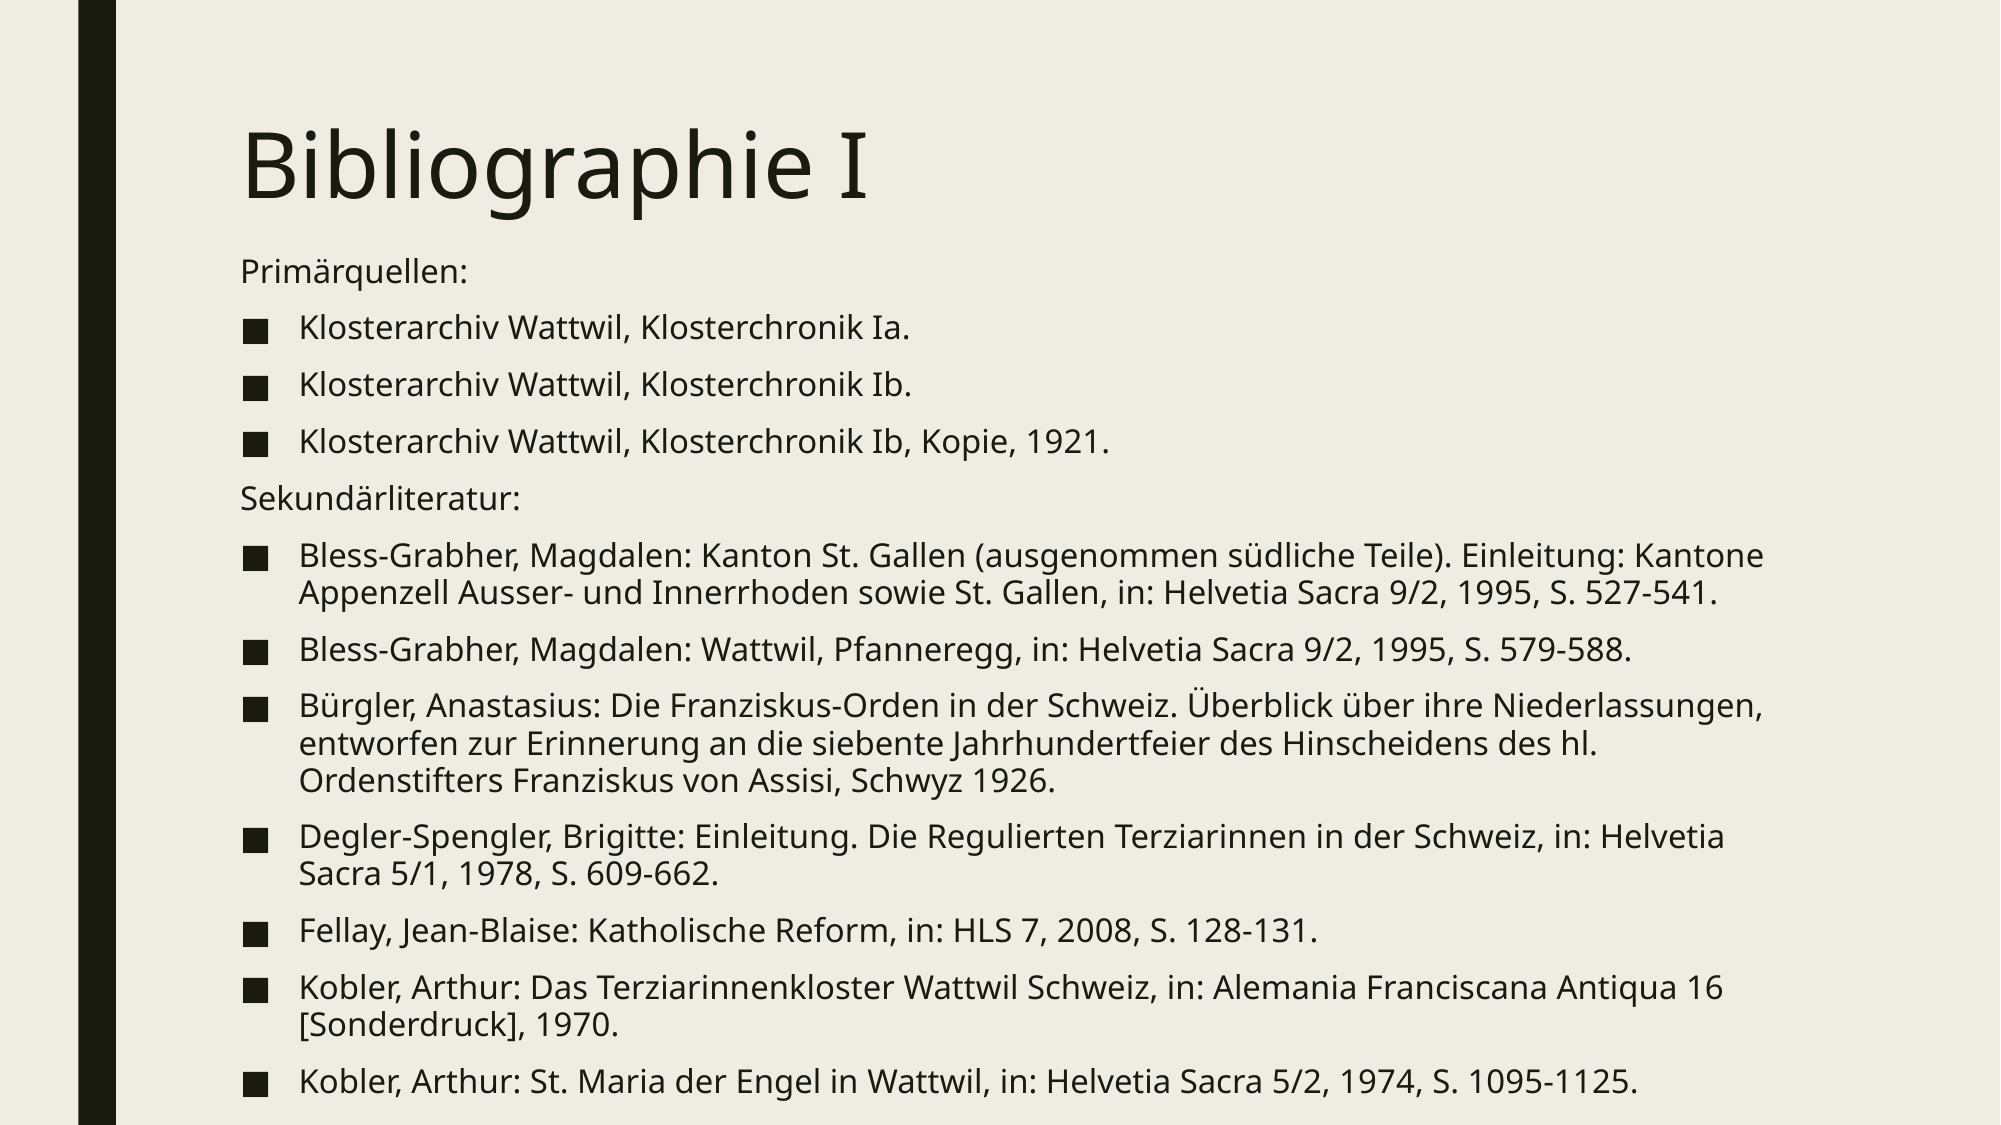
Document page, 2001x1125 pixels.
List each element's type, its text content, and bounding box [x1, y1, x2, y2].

list Primärquellen: Klosterarchiv Wattwil, Klosterchronik Ia. Klosterarchiv Wattwil, Klosterchronik Ib. Klosterarchiv Wattwil, Klosterchronik Ib, Kopie, 1921. Sekundärliteratur: Bless-Grabher, Magdalen: Kanton St. Gallen (ausgenommen südliche Teile). Einleitung: Kantone Appenzell Ausser- und Innerrhoden sowie St. Gallen, in: Helvetia Sacra 9/2, 1995, S. 527-541. Bless-Grabher, Magdalen: Wattwil, Pfanneregg, in: Helvetia Sacra 9/2, 1995, S. 579-588. Bürgler, Anastasius: Die Franziskus-Orden in der Schweiz. Überblick über ihre Niederlassungen, entworfen zur Erinnerung an die siebente Jahrhundertfeier des Hinscheidens des hl. Ordenstifters Franziskus von Assisi, Schwyz 1926. Degler-Spengler, Brigitte: Einleitung. Die Regulierten Terziarinnen in der Schweiz, in: Helvetia Sacra 5/1, 1978, S. 609-662. Fellay, Jean-Blaise: Katholische Reform, in: HLS 7, 2008, S. 128-131. Kobler, Arthur: Das Terziarinnenkloster Wattwil Schweiz, in: Alemania Franciscana Antiqua 16 [Sonderdruck], 1970. Kobler, Arthur: St. Maria der Engel in Wattwil, in: Helvetia Sacra 5/2, 1974, S. 1095-1125. [225, 245, 1800, 1125]
title Bibliographie I [225, 112, 1800, 245]
